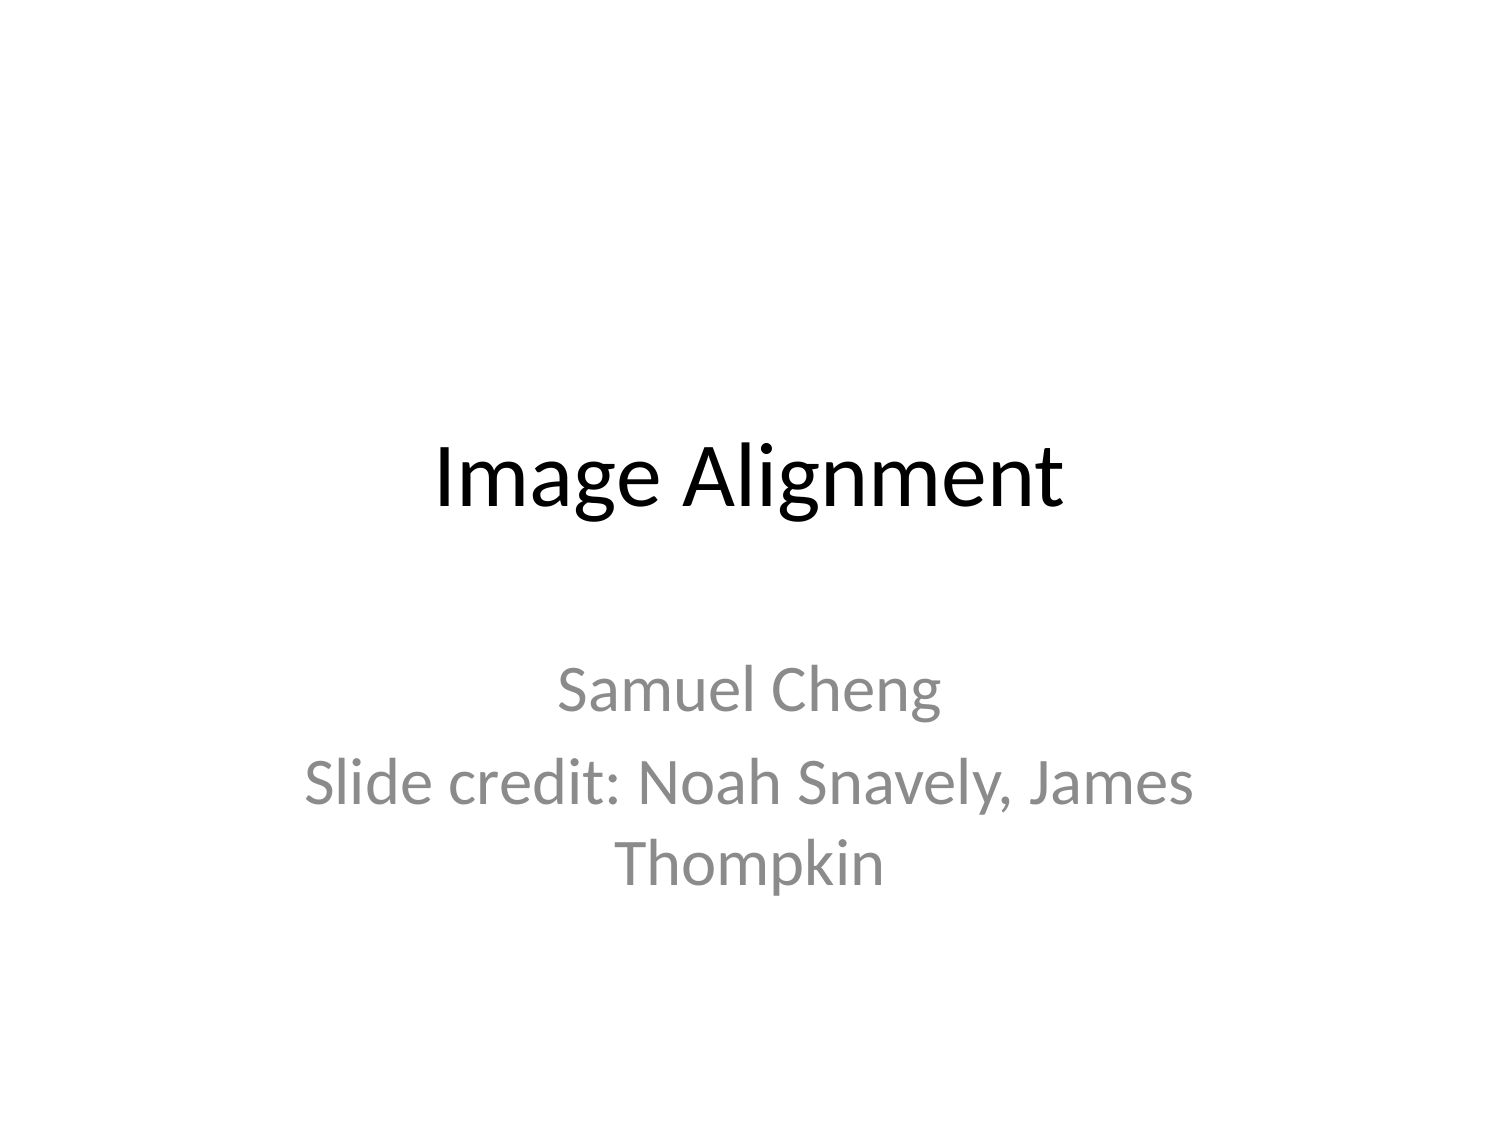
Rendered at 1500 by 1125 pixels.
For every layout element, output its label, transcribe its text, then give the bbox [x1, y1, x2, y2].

title Image Alignment [112, 349, 1388, 591]
subtitle Samuel Cheng Slide credit: Noah Snavely, James Thompkin [225, 637, 1275, 925]
